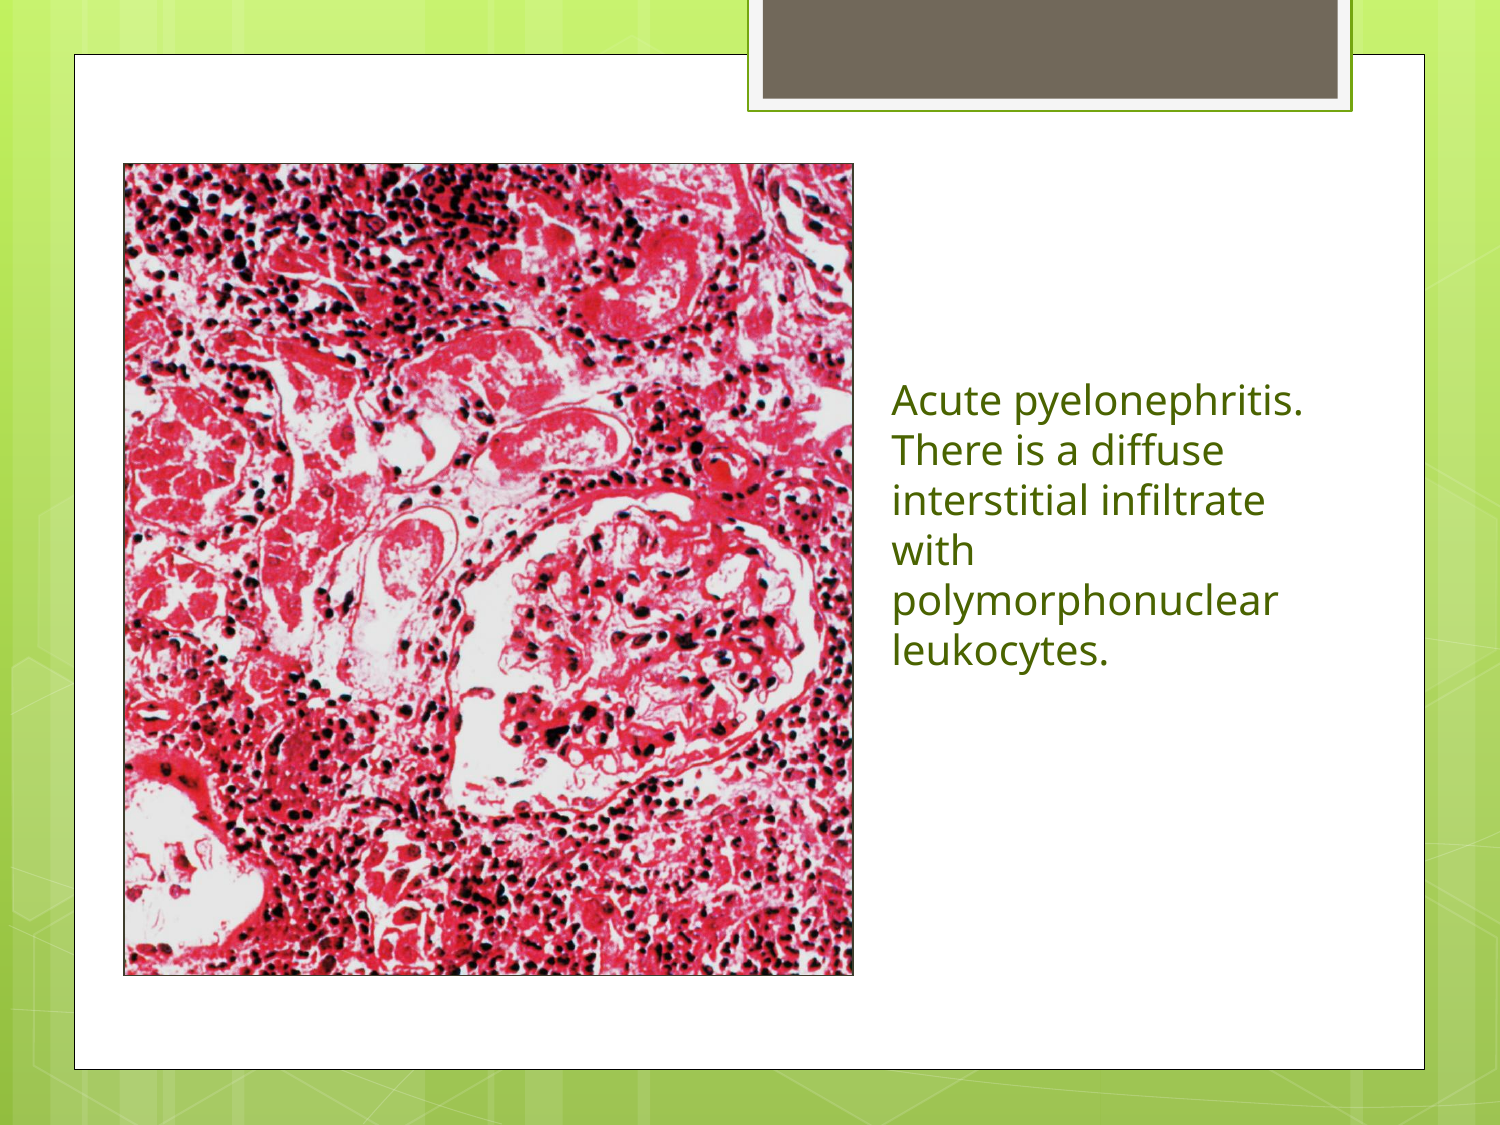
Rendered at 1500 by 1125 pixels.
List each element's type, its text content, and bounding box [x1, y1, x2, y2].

title Acute pyelonephritis. There is a diffuse interstitial infiltrate with polymorphonuclear leukocytes. [876, 337, 1363, 682]
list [124, 163, 853, 976]
